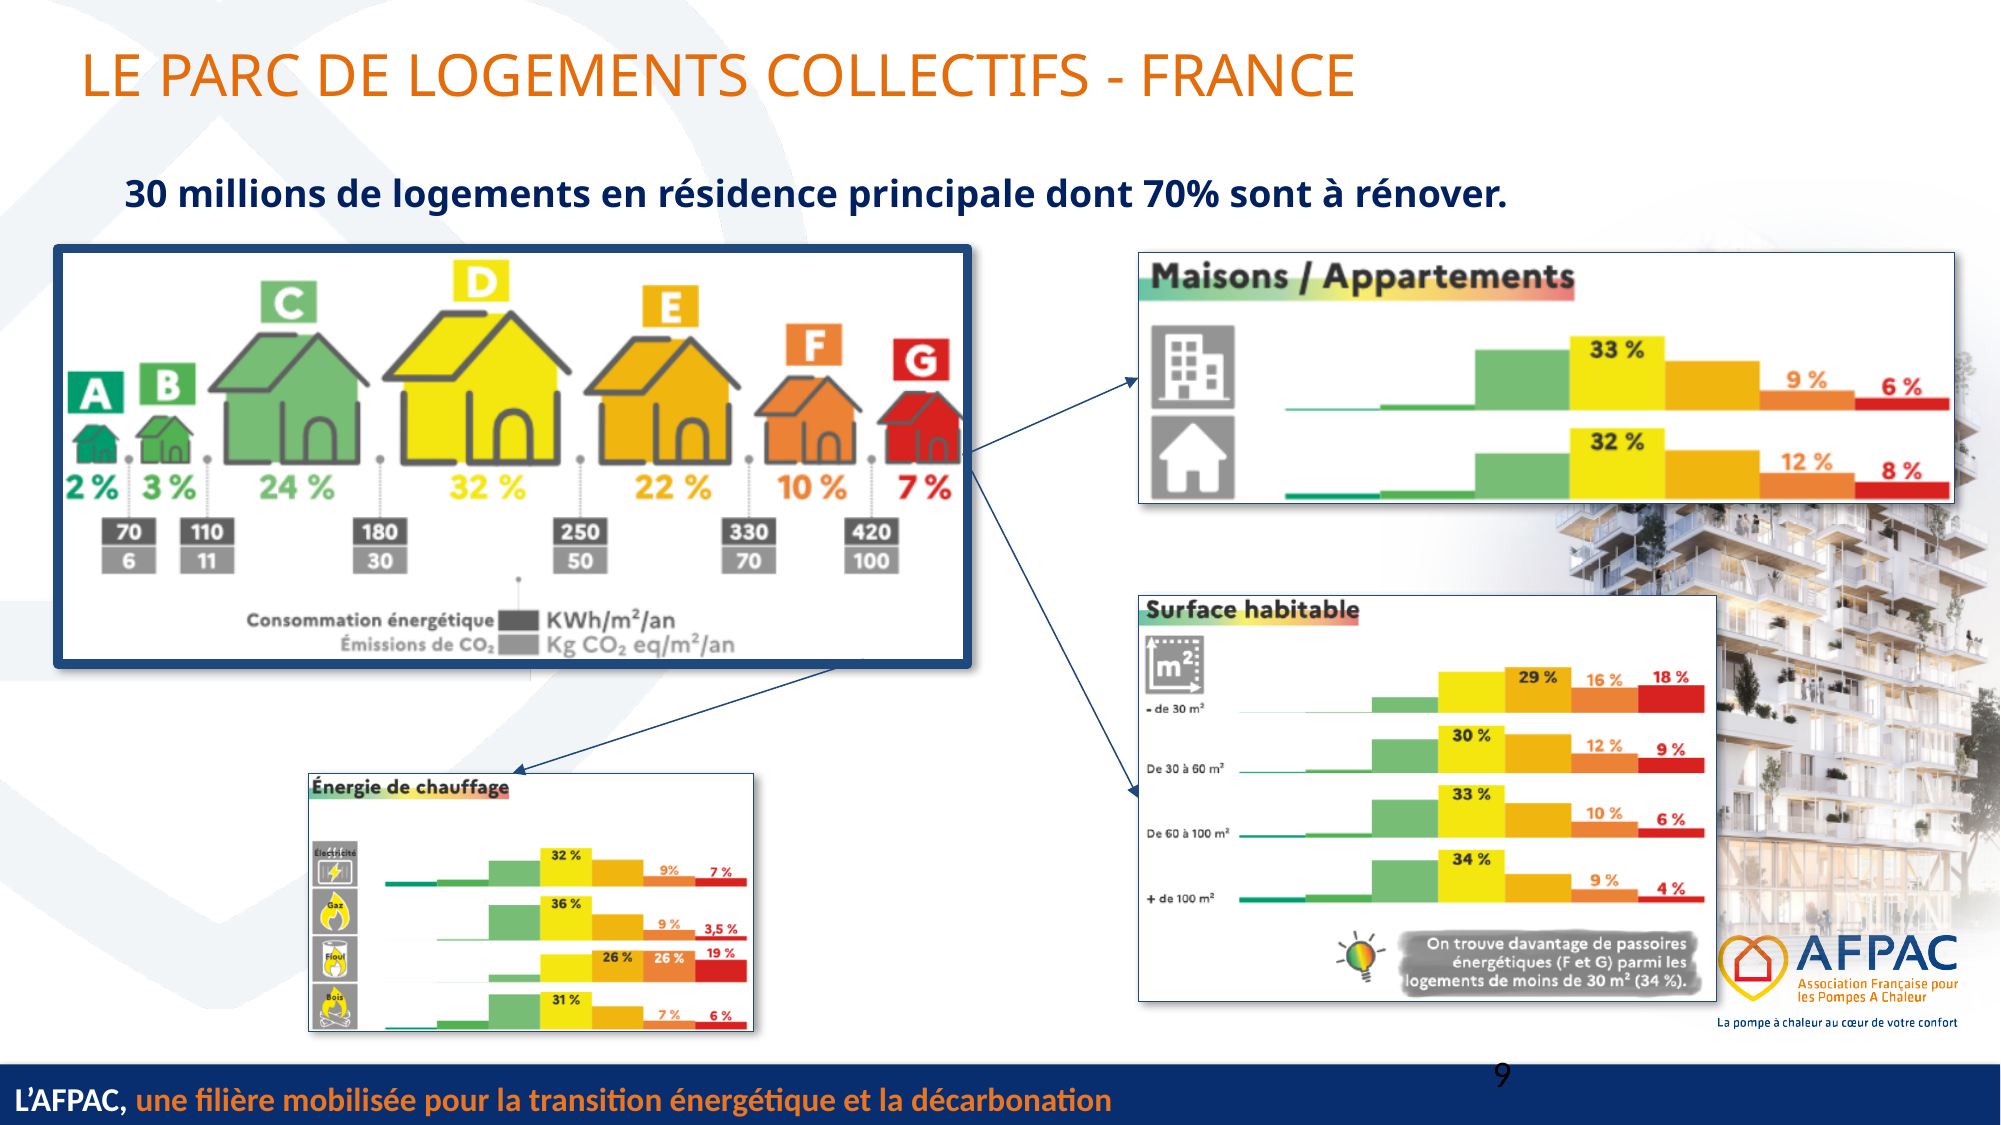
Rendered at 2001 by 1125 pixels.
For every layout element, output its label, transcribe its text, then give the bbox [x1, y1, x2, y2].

text_box 9 [1477, 1065, 1928, 1103]
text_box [512, 659, 864, 774]
text_box 30 millions de logements en résidence principale dont 70% sont à rénover. [109, 162, 1361, 223]
picture [62, 252, 964, 660]
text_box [962, 377, 1139, 453]
picture [1138, 158, 2000, 1057]
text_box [962, 453, 1139, 799]
text_box LE PARC DE LOGEMENTS COLLECTIFS - FRANCE [65, 39, 1506, 117]
picture [307, 772, 754, 1032]
